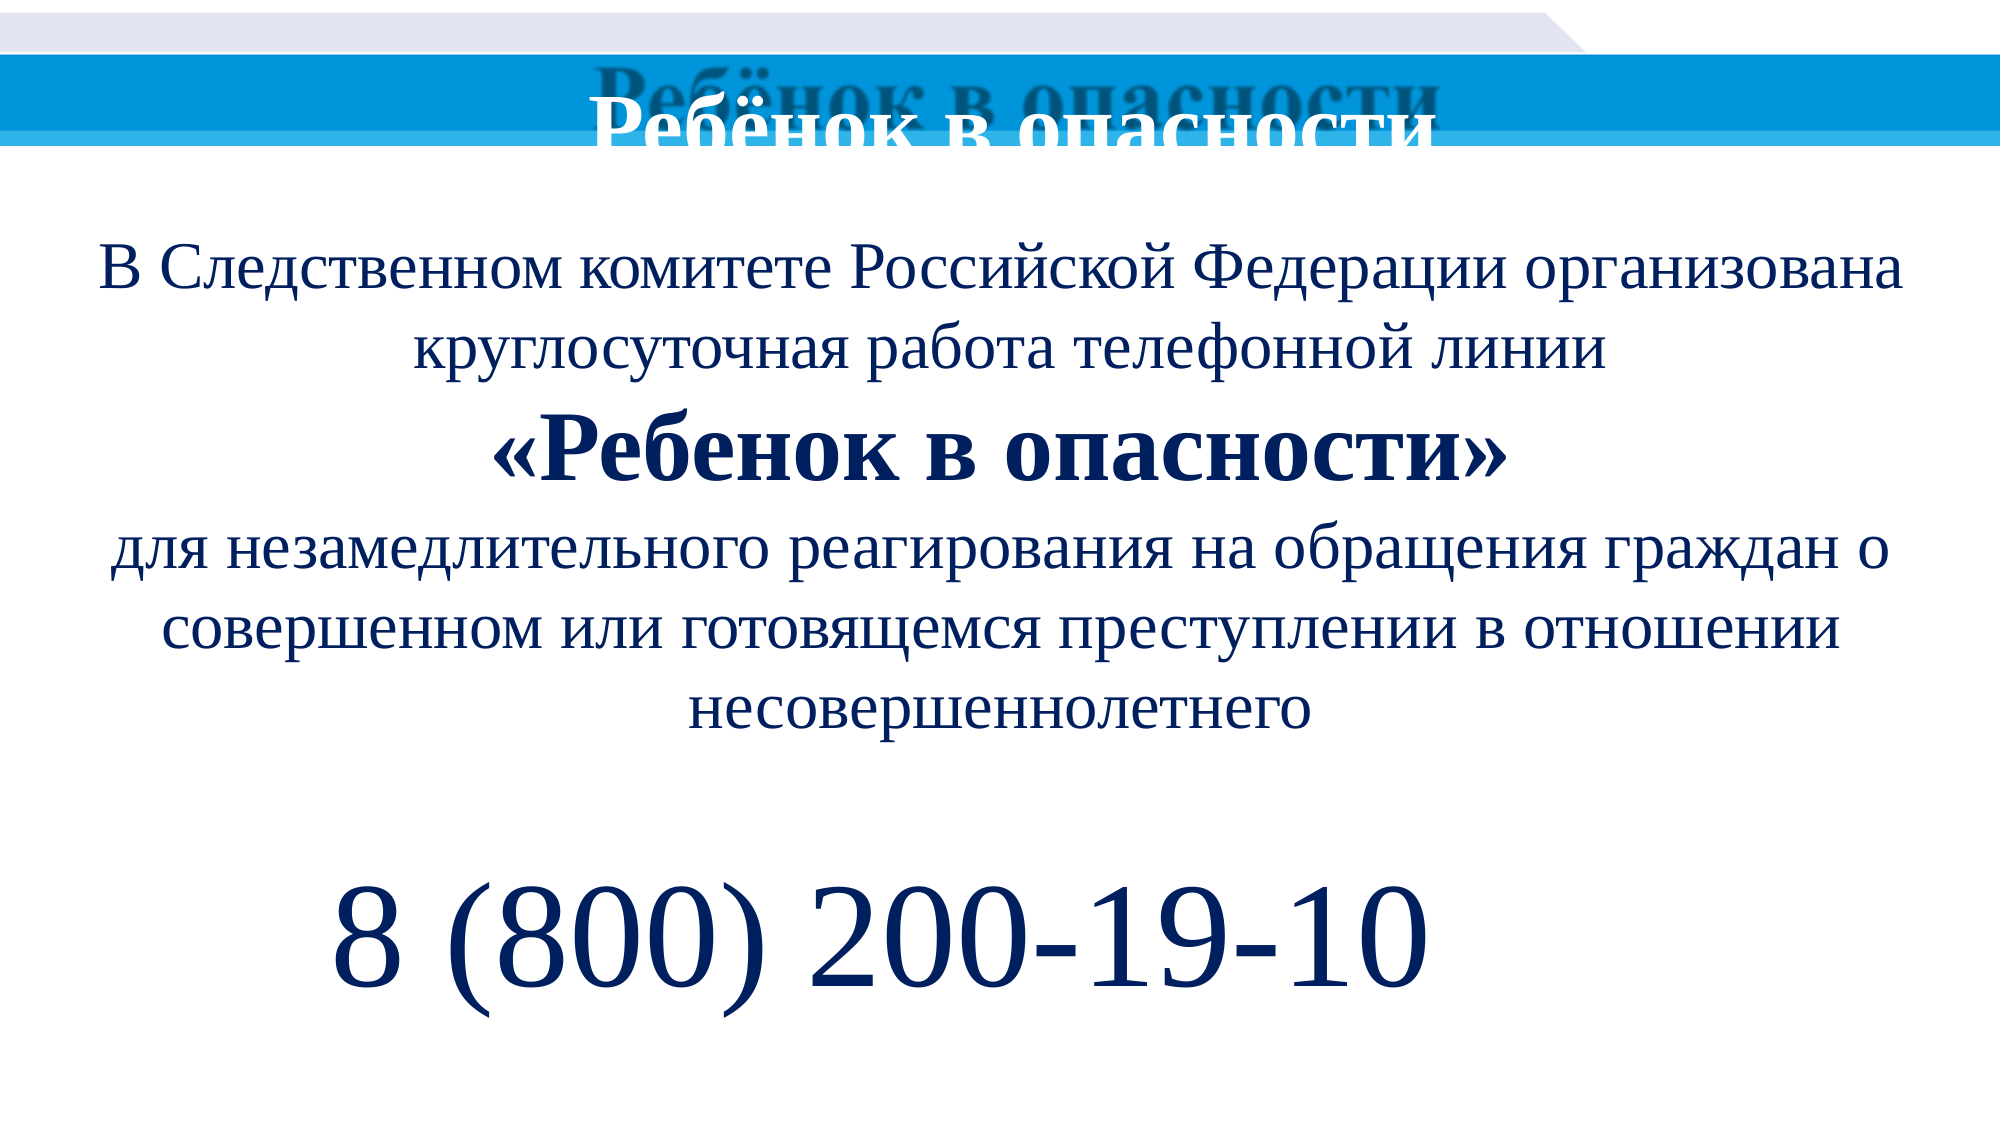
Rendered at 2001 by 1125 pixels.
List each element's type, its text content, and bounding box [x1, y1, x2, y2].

text_box 8 (800) 200-19-10 [327, 834, 1433, 1017]
text_box [0, 12, 90, 146]
text_box Ребёнок в опасности В Следственном комитете Российской Федерации организована круглосуточная работа телефонной линии «Ребенок в опасности» для незамедлительного реагирования на обращения граждан о совершенном или готовящемся преступлении в отношении несовершеннолетнего [90, 0, 1912, 742]
text_box [1912, 12, 2000, 146]
